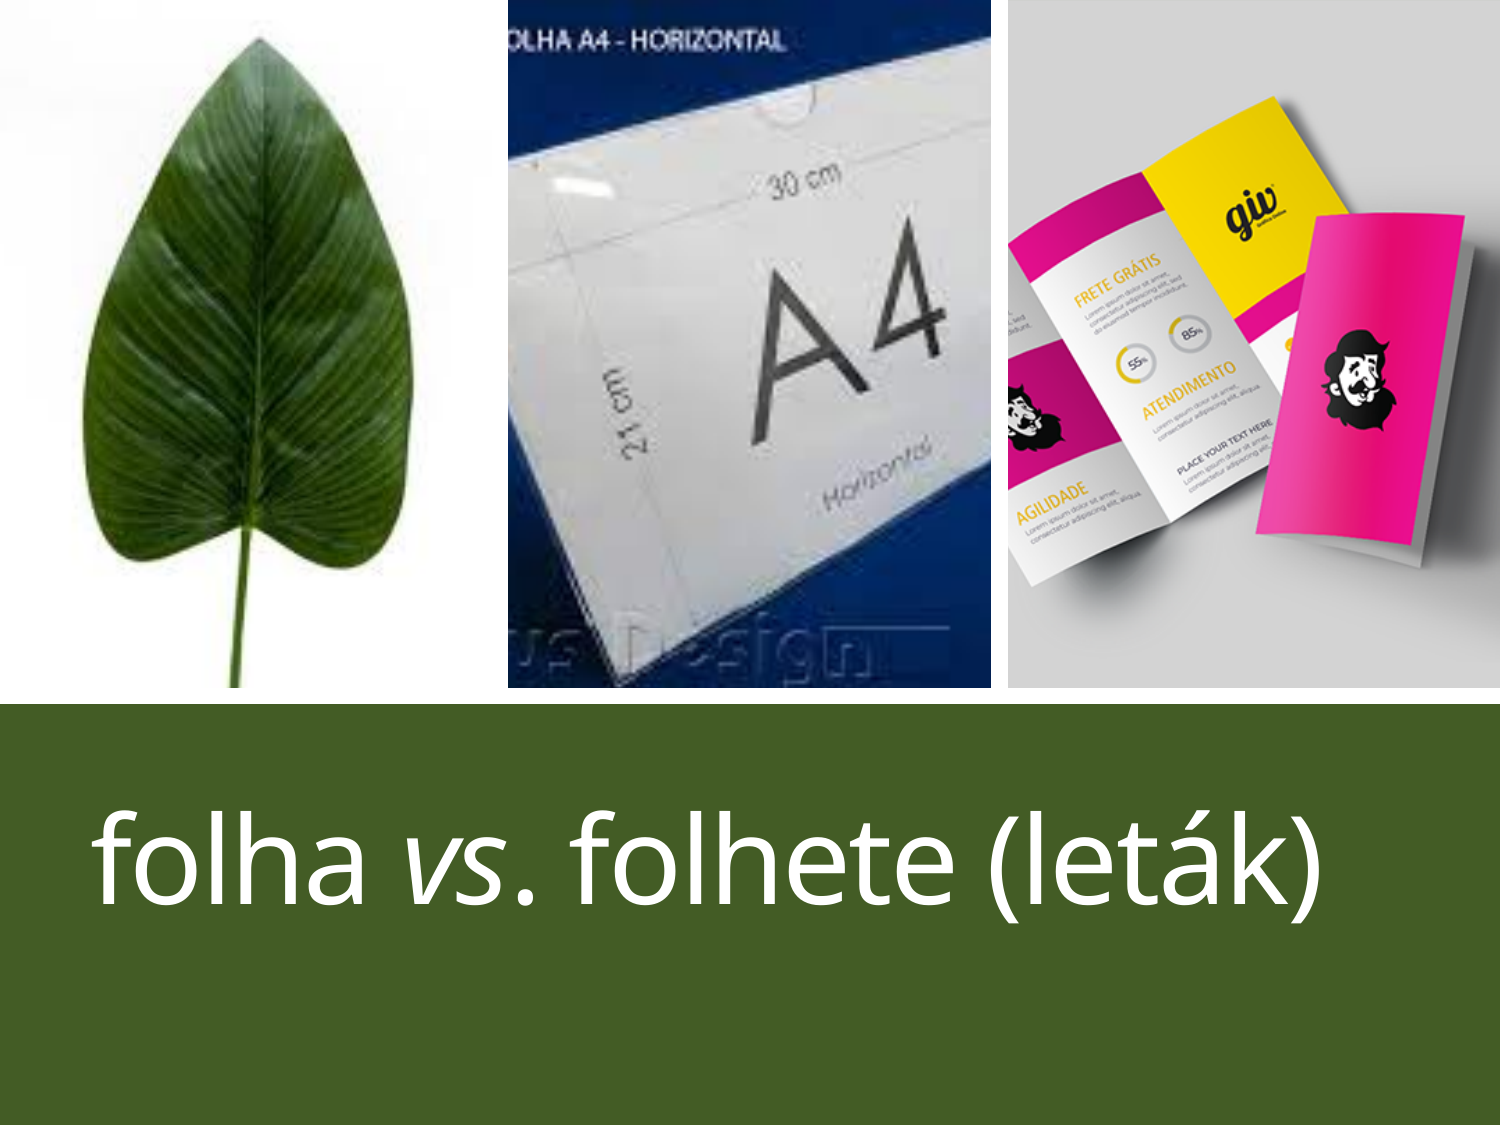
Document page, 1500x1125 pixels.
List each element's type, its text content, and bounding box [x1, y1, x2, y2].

title folha vs. folhete (leták) [75, 719, 1419, 936]
text_box [0, 704, 1500, 1125]
picture [1001, 0, 1500, 695]
picture [0, 0, 499, 695]
picture [502, 0, 999, 695]
